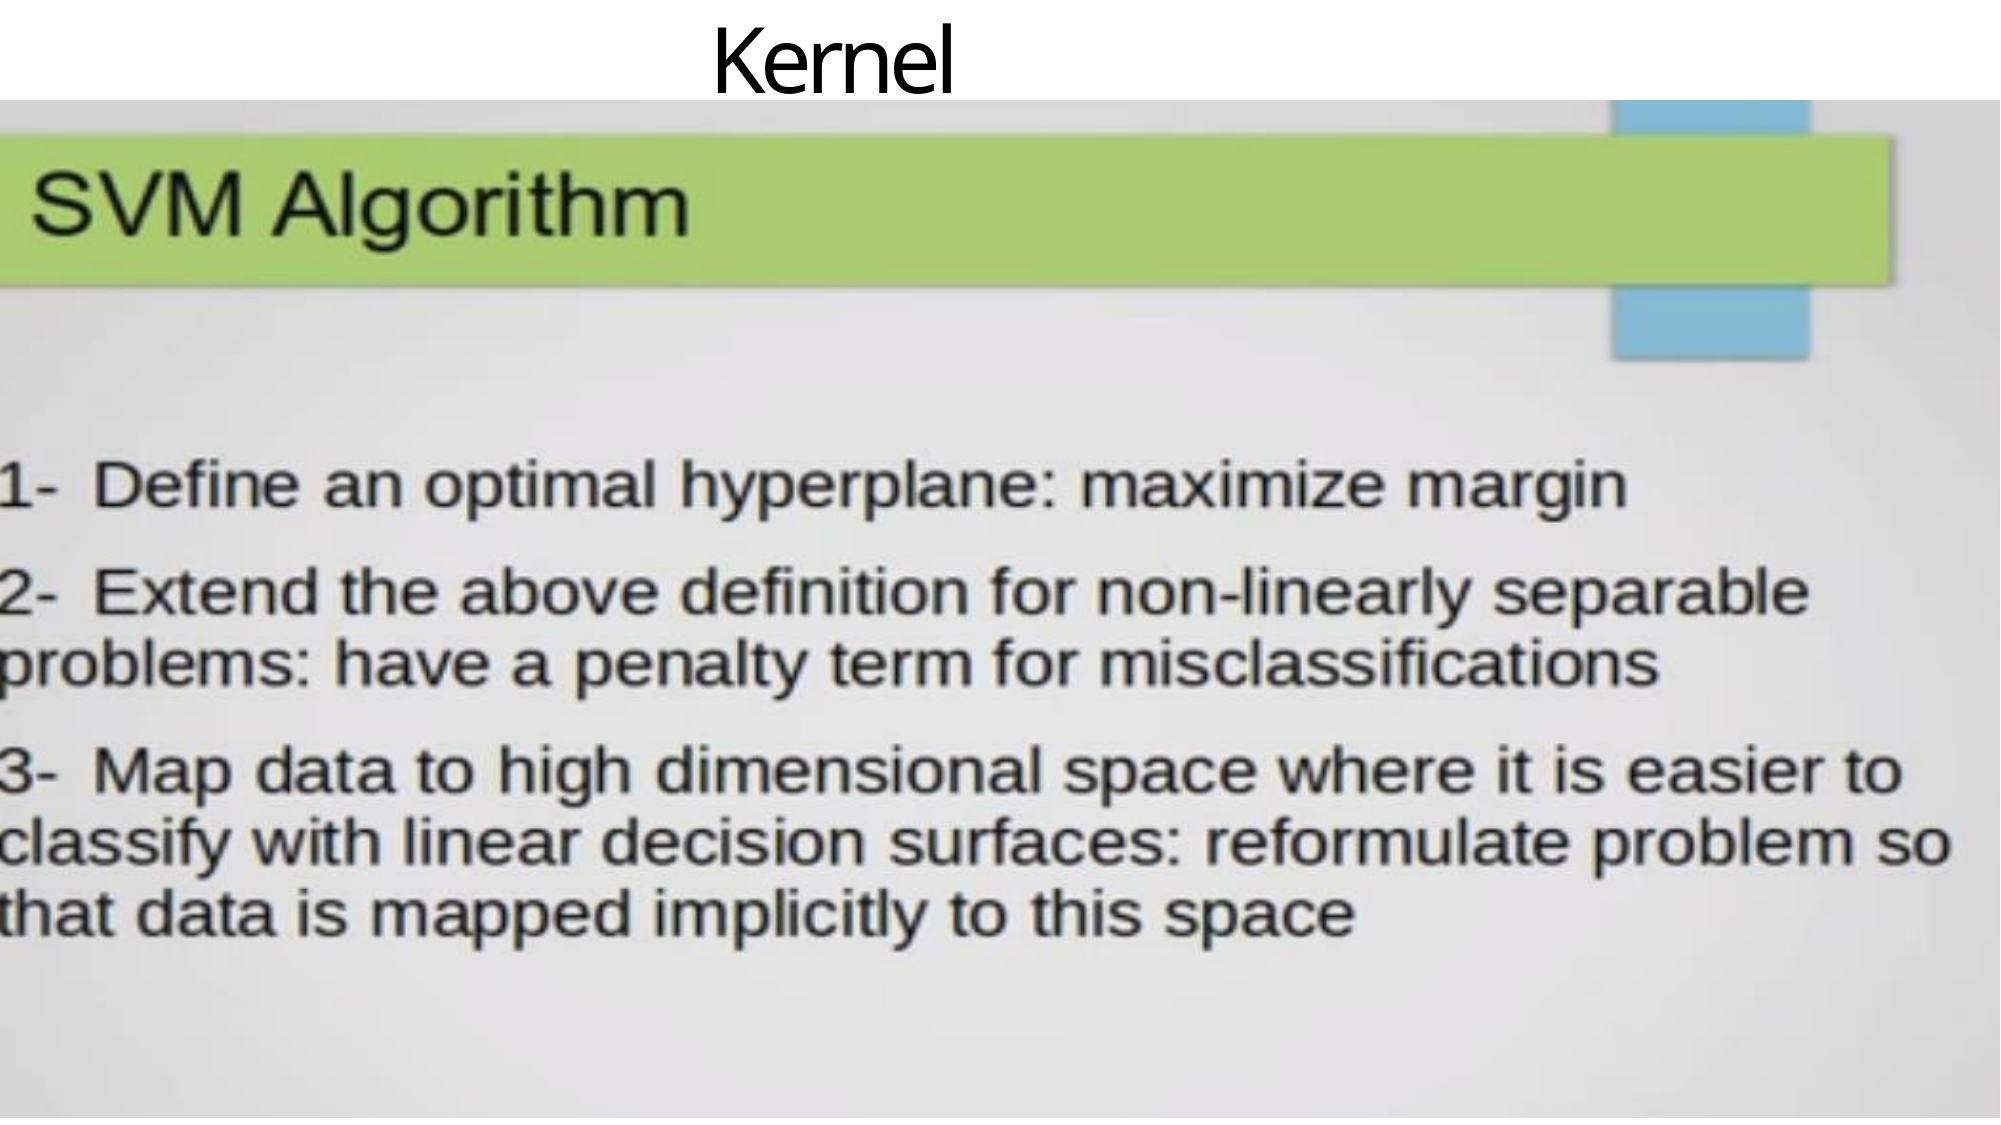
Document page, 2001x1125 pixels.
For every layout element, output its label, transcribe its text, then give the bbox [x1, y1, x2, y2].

text_box [0, 100, 2000, 1118]
title Kernel trick [707, 0, 1122, 100]
